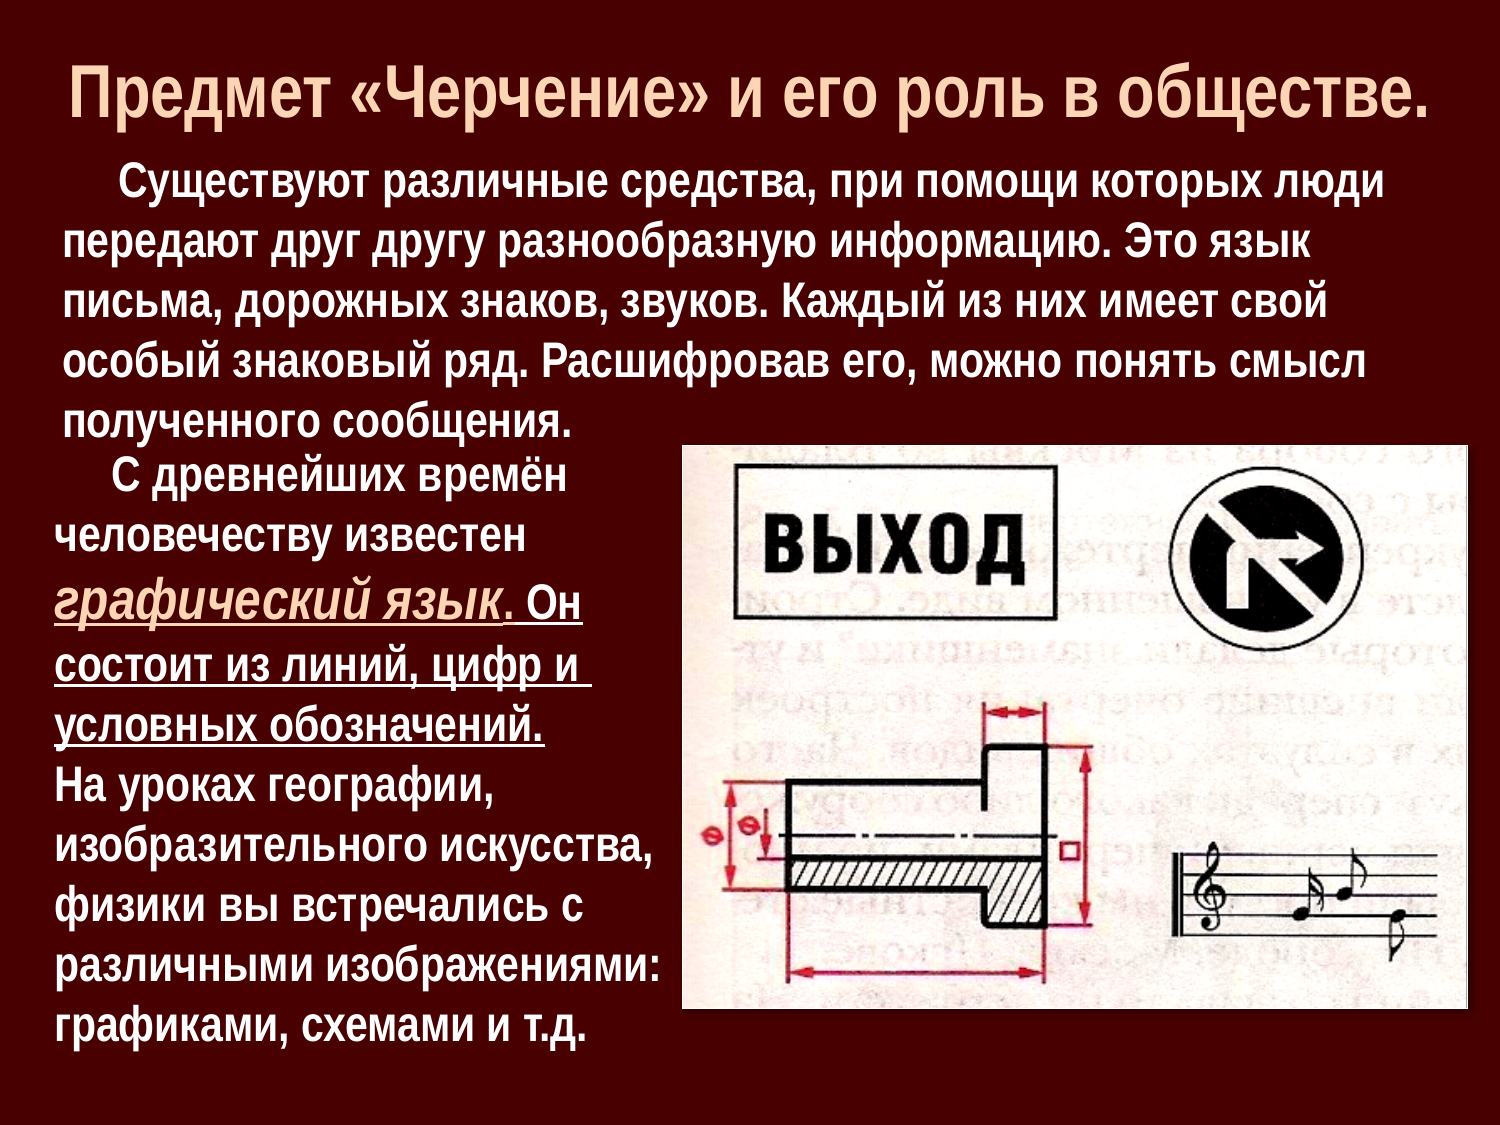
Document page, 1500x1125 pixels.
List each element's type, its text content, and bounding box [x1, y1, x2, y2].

text_box С древнейших времён человечеству известен графический язык. Он состоит из линий, цифр и условных обозначений. На уроках географии, изобразительного искусства, физики вы встречались с различными изображениями: графиками, схемами и т.д. [39, 433, 678, 1059]
text_box Существуют различные средства, при помощи которых люди передают друг другу разнообразную информацию. Это язык письма, дорожных знаков, звуков. Каждый из них имеет свой особый знаковый ряд. Расшифровав его, можно понять смысл полученного сообщения. [47, 140, 1402, 447]
picture [681, 445, 1467, 1008]
text_box Предмет «Черчение» и его роль в обществе. [0, 35, 1500, 140]
